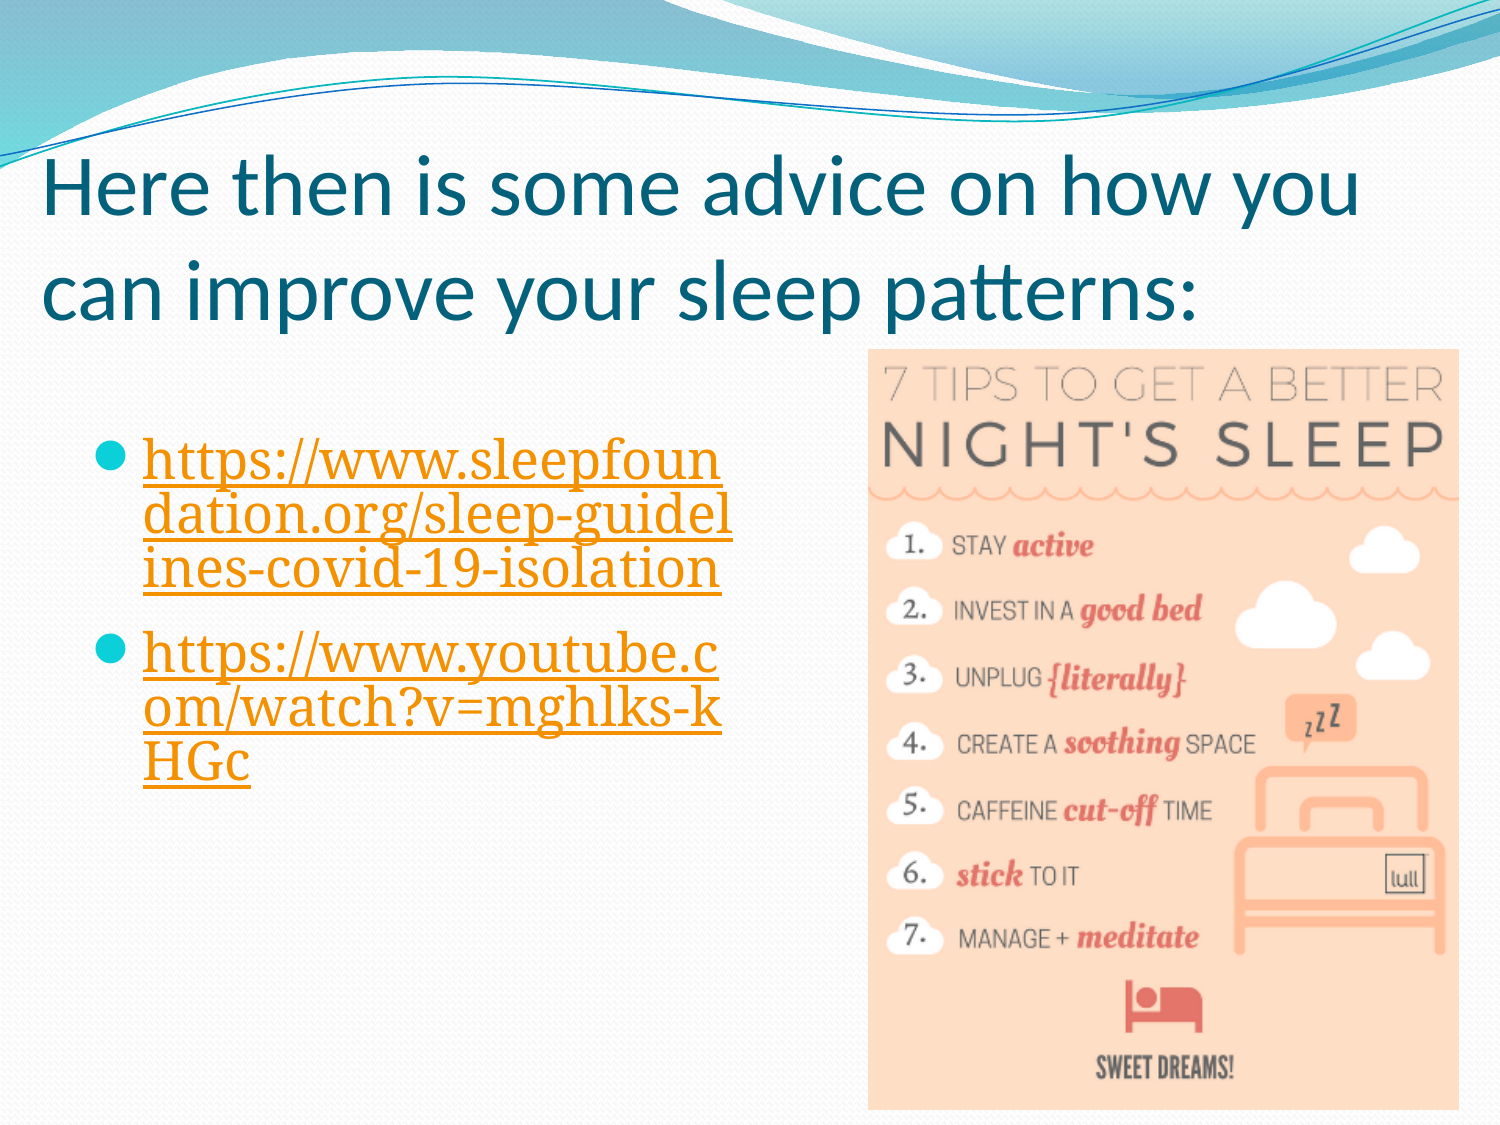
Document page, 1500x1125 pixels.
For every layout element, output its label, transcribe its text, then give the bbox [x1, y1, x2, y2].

list https://www.sleepfoundation.org/sleep-guidelines-covid-19-isolation https://www.youtube.com/watch?v=mghlks-kHGc [76, 417, 750, 1125]
title Here then is some advice on how you can improve your sleep patterns: [41, 115, 1392, 457]
picture [867, 349, 1459, 1110]
